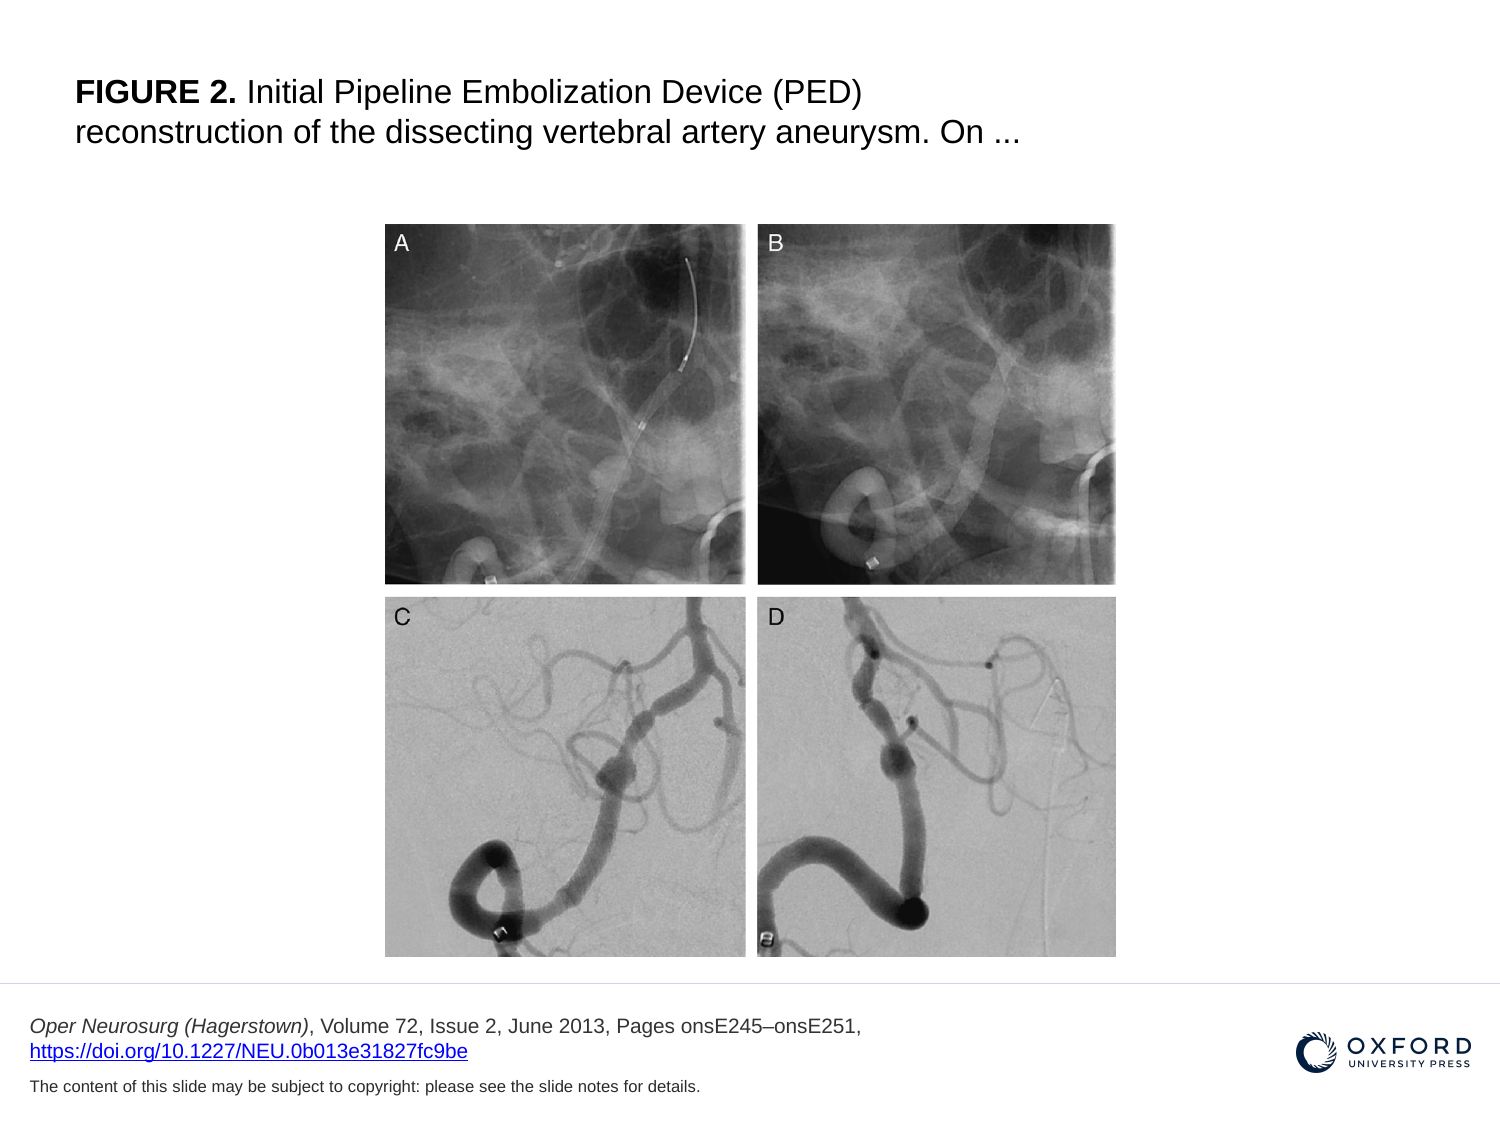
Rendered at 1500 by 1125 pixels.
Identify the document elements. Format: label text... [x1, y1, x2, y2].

picture [385, 224, 1116, 957]
picture [1296, 1032, 1471, 1073]
footer Oper Neurosurg (Hagerstown), Volume 72, Issue 2, June 2013, Pages onsE245–onsE251, https://doi.org/10.1227/NEU.0b013e31827fc9be The content of this slide may be subject to copyright: please see the slide notes for details. [0, 983, 1260, 1125]
title FIGURE 2. Initial Pipeline Embolization Device (PED) reconstruction of the dissecting vertebral artery aneurysm. On ... [75, 69, 1078, 171]
